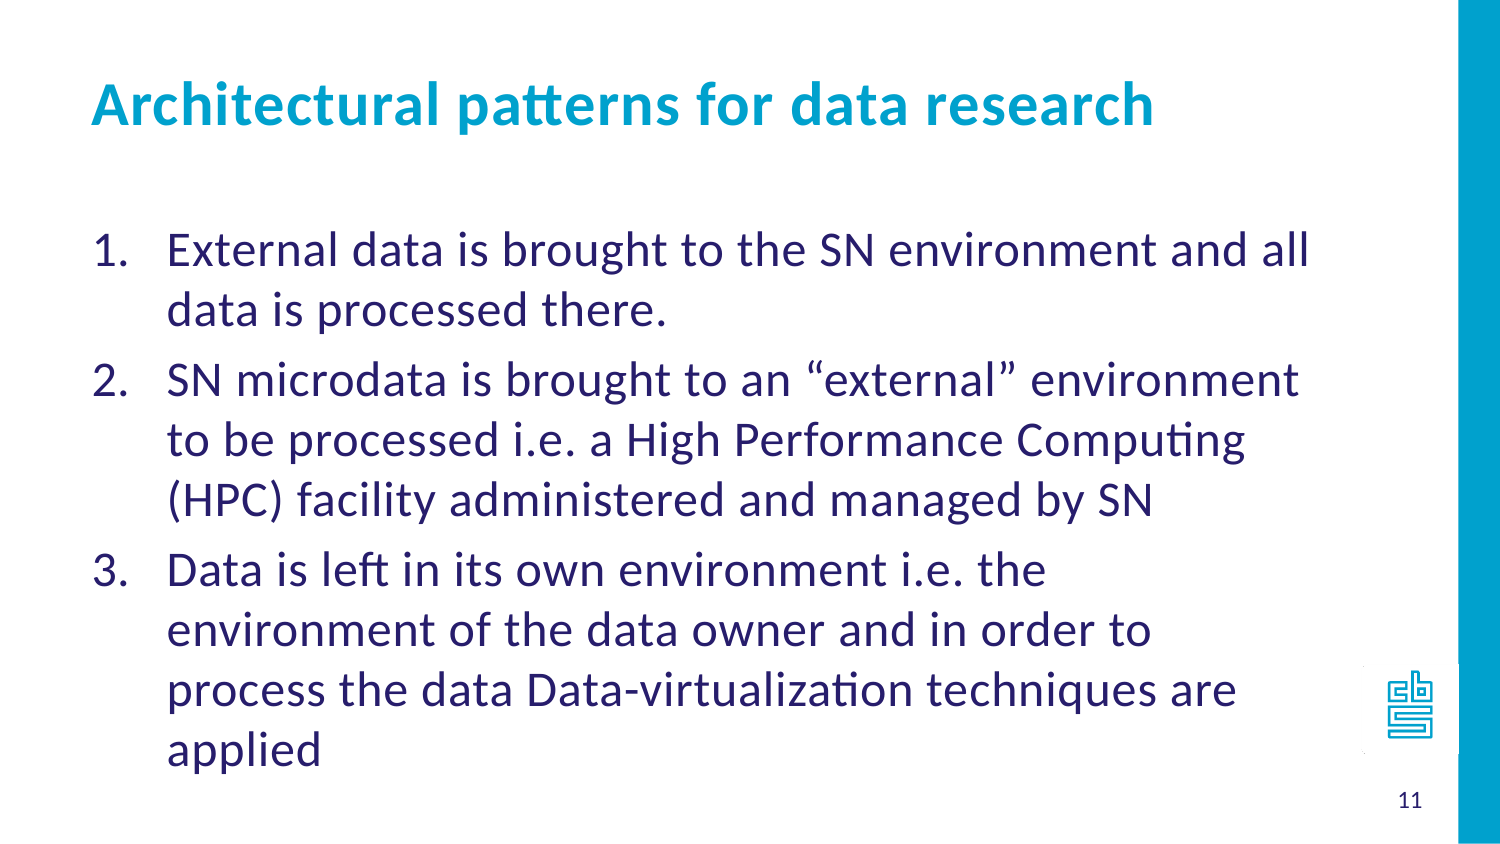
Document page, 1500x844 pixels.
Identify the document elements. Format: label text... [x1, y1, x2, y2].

list External data is brought to the SN environment and all data is processed there. SN microdata is brought to an “external” environment to be processed i.e. a High Performance Computing (HPC) facility administered and managed by SN Data is left in its own environment i.e. the environment of the data owner and in order to process the data Data-virtualization techniques are applied [76, 209, 1329, 777]
slide_number 11 [1361, 772, 1459, 826]
picture [1361, 664, 1458, 754]
list Architectural patterns for data research [76, 55, 1329, 151]
